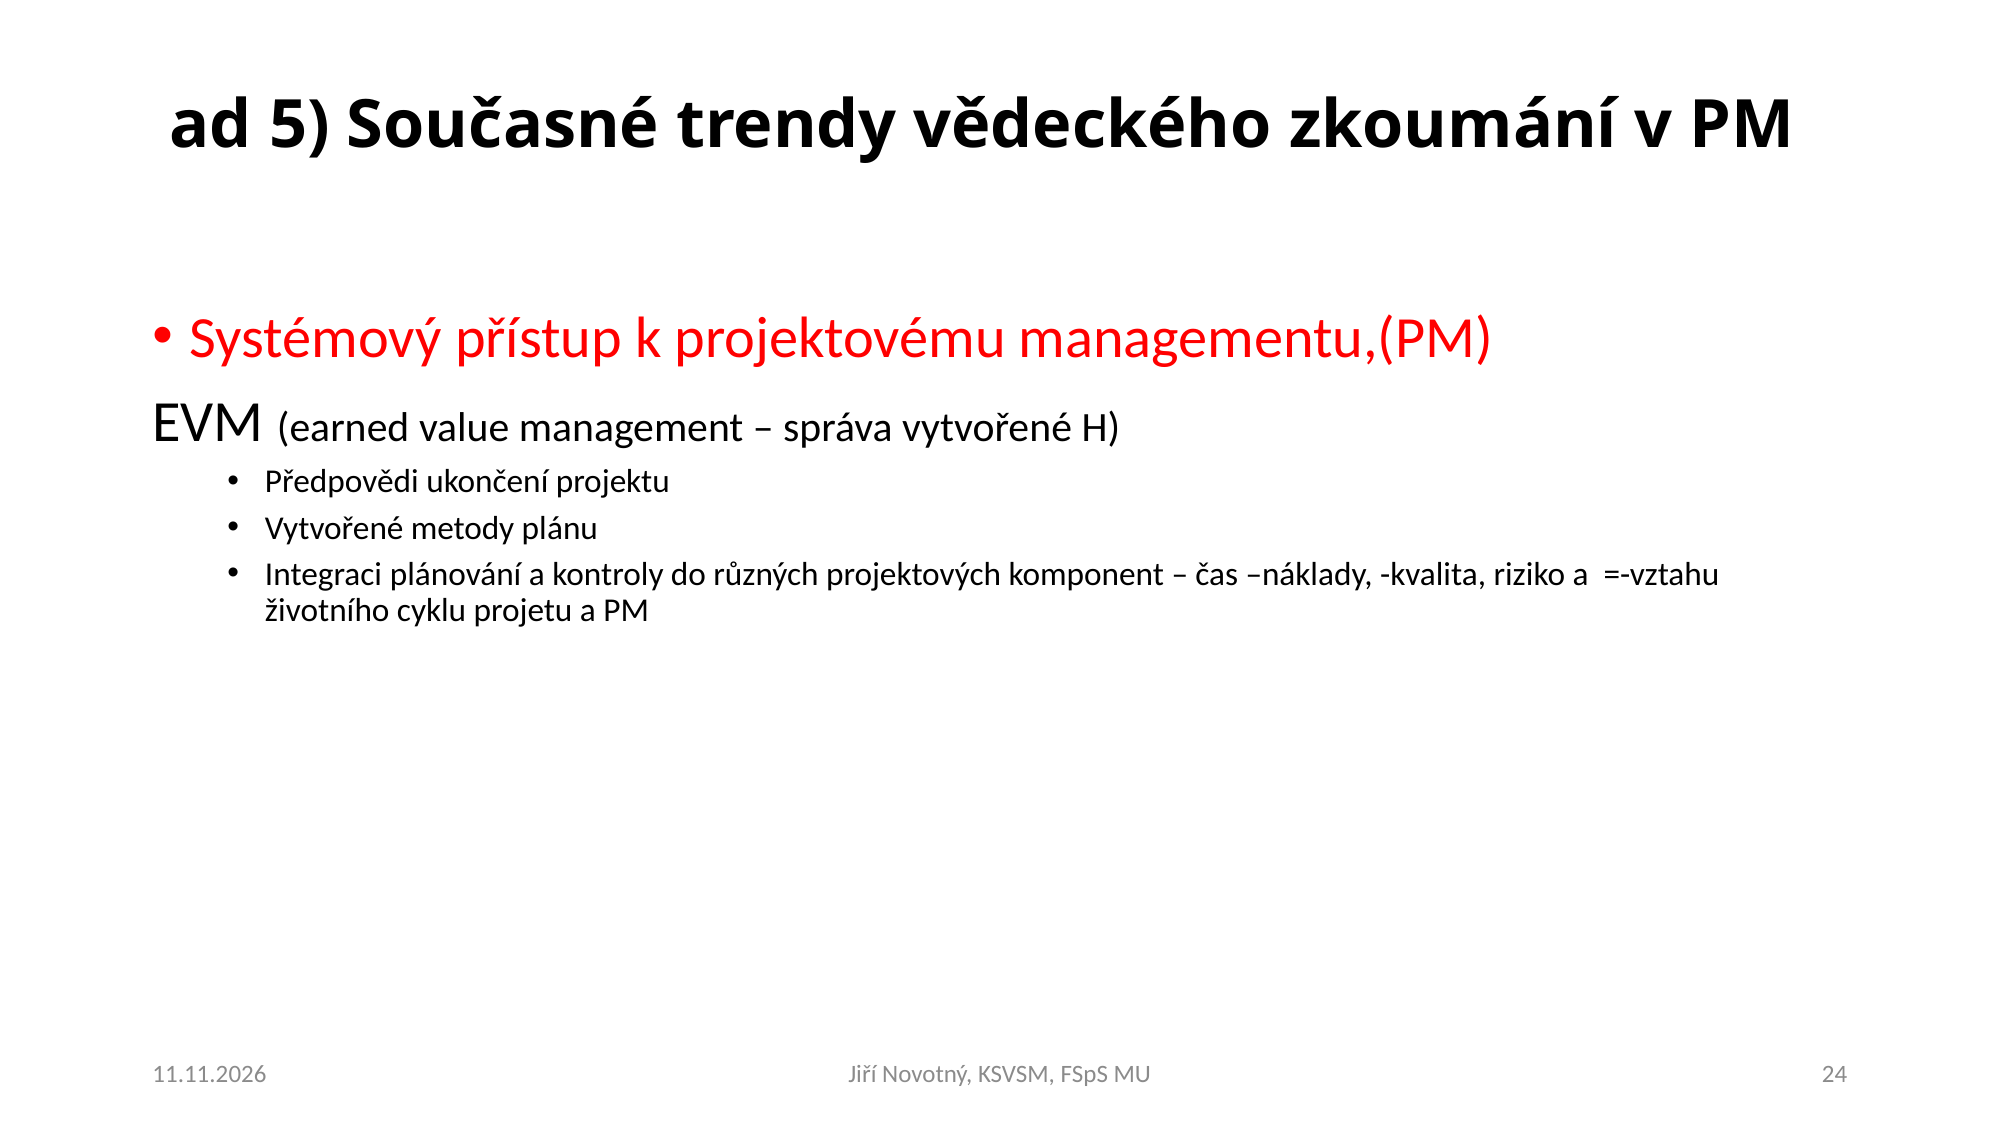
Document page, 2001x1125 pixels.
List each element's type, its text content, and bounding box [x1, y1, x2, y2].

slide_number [137, 1042, 588, 1103]
slide_number 24 [1412, 1042, 1863, 1103]
footer Jiří Novotný, KSVSM, FSpS MU [662, 1042, 1338, 1103]
list Systémový přístup k projektovému managementu,(PM) EVM (earned value management – správa vytvořené H) Předpovědi ukončení projektu Vytvořené metody plánu Integraci plánování a kontroly do různých projektových komponent – čas –náklady, -kvalita, riziko a =-vztahu životního cyklu projetu a PM [137, 299, 1863, 1014]
title ad 5) Současné trendy vědeckého zkoumání v PM [137, 59, 1863, 193]
